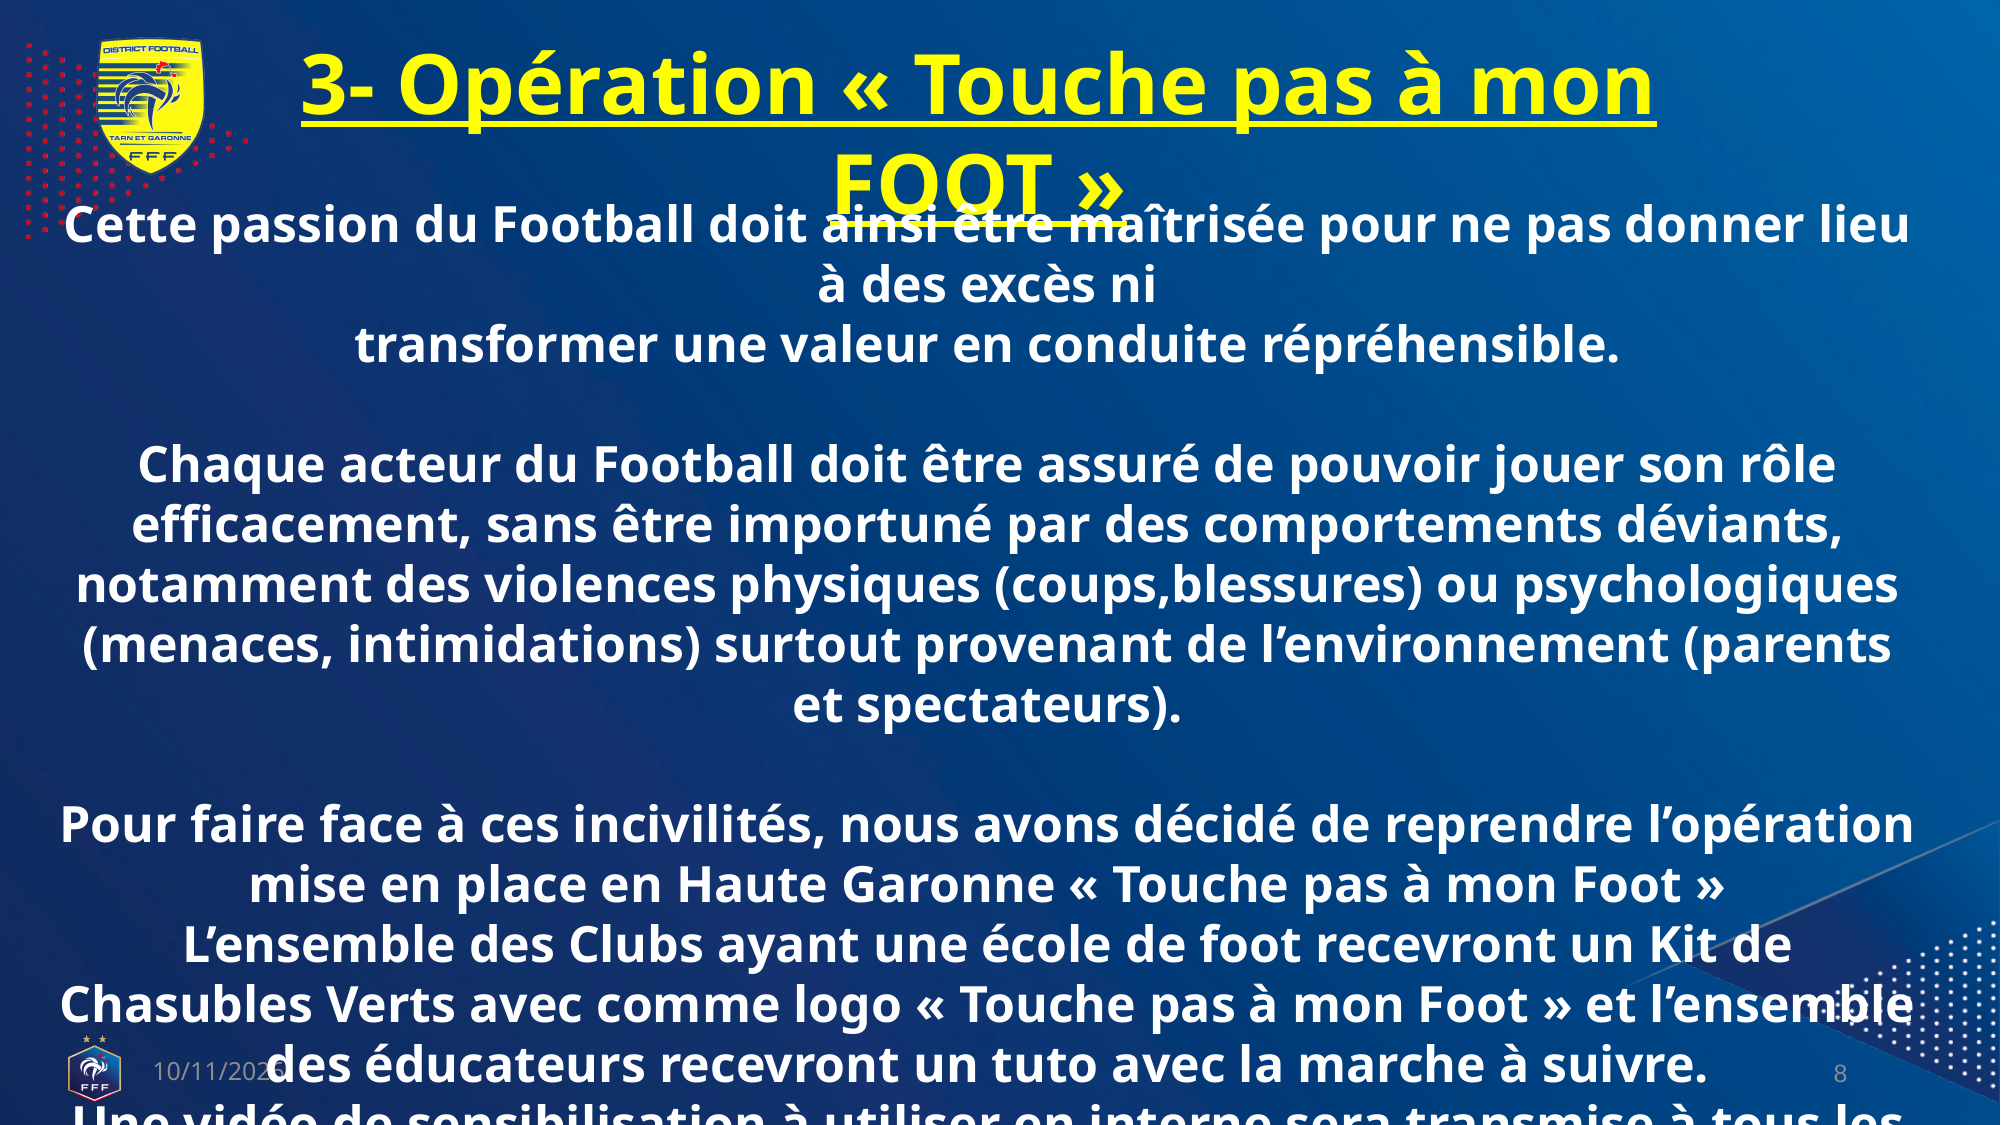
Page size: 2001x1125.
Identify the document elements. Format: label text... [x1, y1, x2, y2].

picture [0, 0, 2001, 1125]
text_box Cette passion du Football doit ainsi être maîtrisée pour ne pas donner lieu à des excès ni transformer une valeur en conduite répréhensible. Chaque acteur du Football doit être assuré de pouvoir jouer son rôle efficacement, sans être importuné par des comportements déviants, notamment des violences physiques (coups,blessures) ou psychologiques (menaces, intimidations) surtout provenant de l’environnement (parents et spectateurs). Pour faire face à ces incivilités, nous avons décidé de reprendre l’opération mise en place en Haute Garonne « Touche pas à mon Foot » L’ensemble des Clubs ayant une école de foot recevront un Kit de Chasubles Verts avec comme logo « Touche pas à mon Foot » et l’ensemble des éducateurs recevront un tuto avec la marche à suivre. Une vidéo de sensibilisation à utiliser en interne sera transmise à tous les Clubs. [42, 185, 1933, 1125]
text_box 3- Opération « Touche pas à mon FOOT » [137, 23, 1821, 185]
